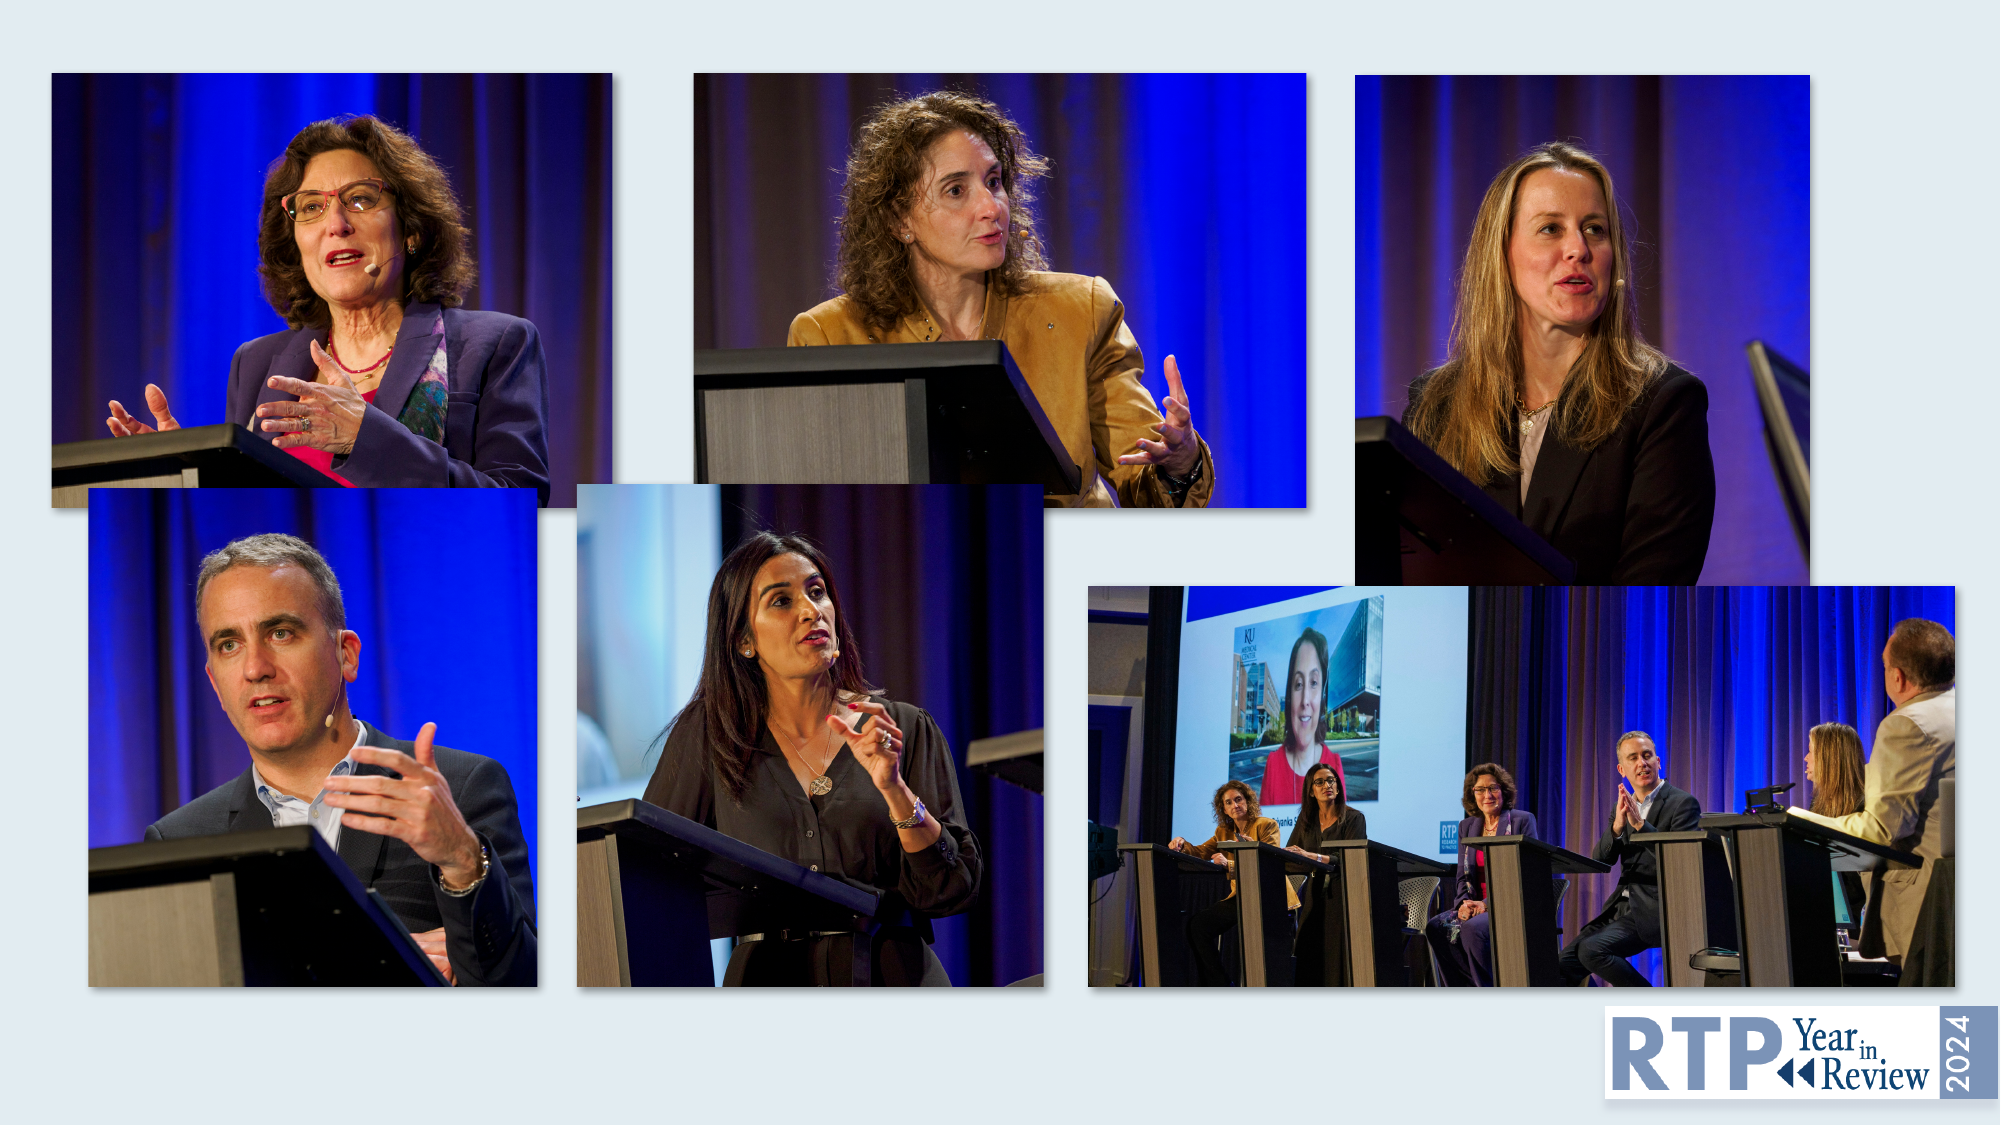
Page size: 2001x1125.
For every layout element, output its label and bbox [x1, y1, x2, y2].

picture [51, 73, 1307, 988]
picture [1087, 75, 1956, 988]
picture [1605, 1006, 1998, 1099]
